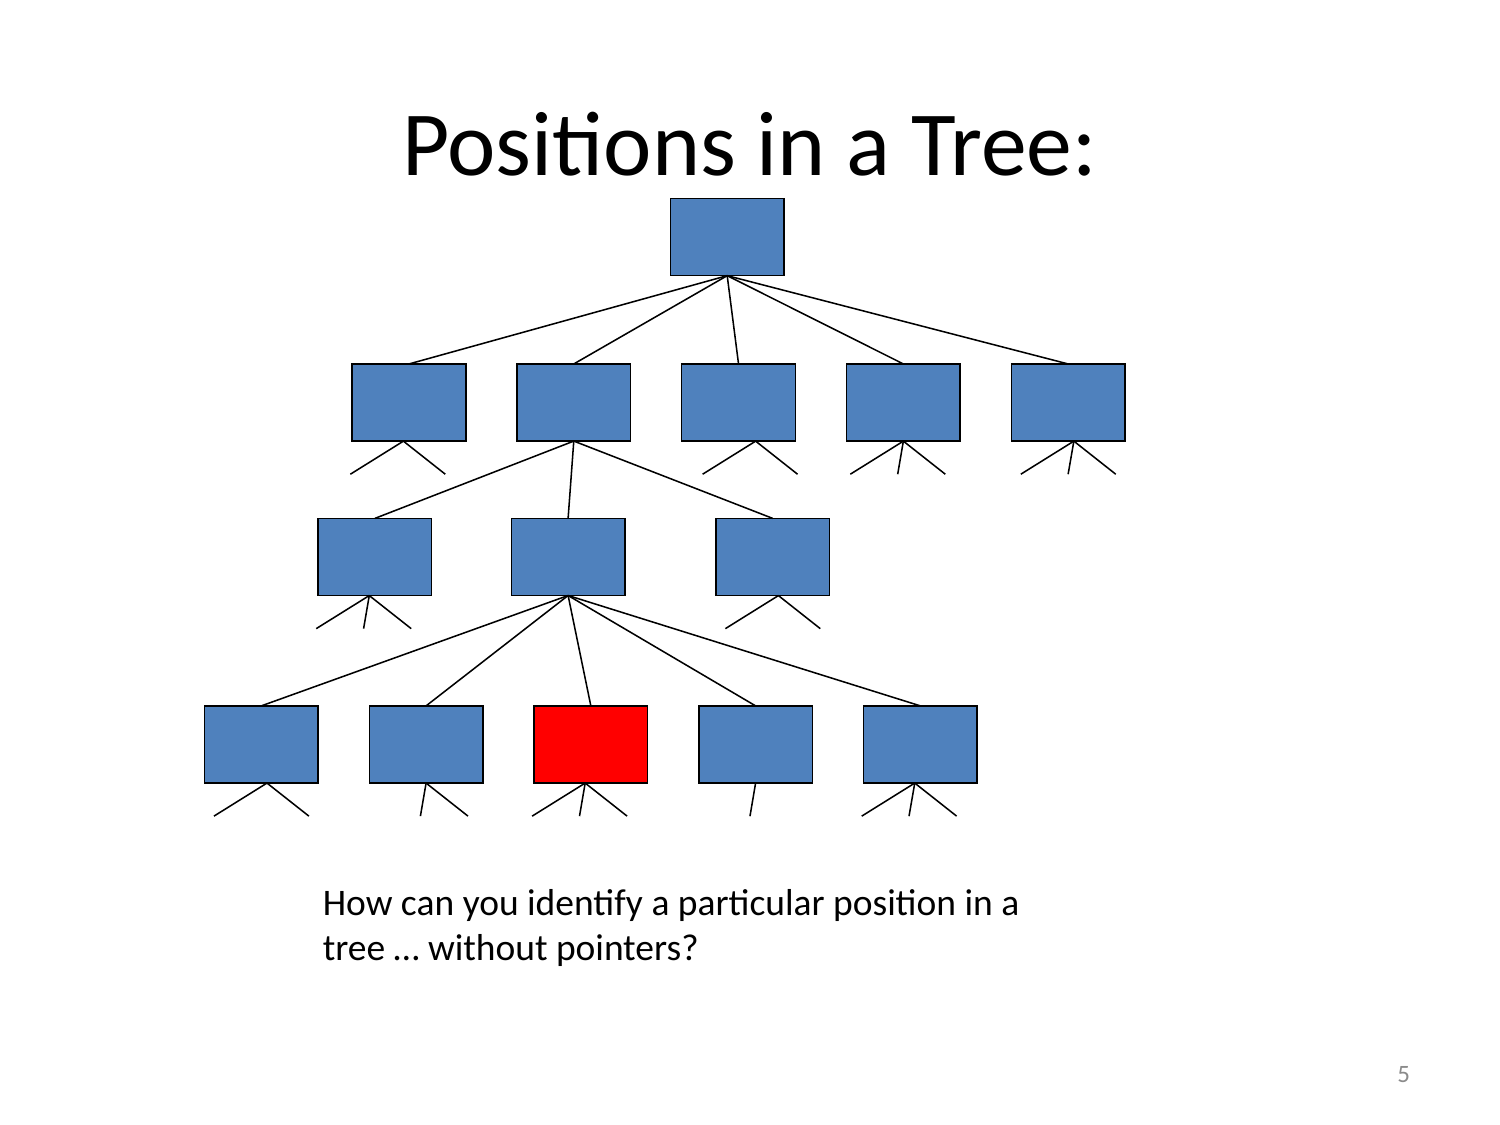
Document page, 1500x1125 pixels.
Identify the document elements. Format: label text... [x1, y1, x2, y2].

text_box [726, 275, 1069, 365]
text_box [755, 440, 798, 475]
text_box [670, 198, 784, 273]
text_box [213, 782, 265, 817]
text_box [511, 527, 625, 592]
title Positions in a Tree: [75, 45, 1425, 233]
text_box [408, 275, 724, 365]
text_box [369, 595, 412, 629]
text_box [914, 782, 957, 817]
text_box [266, 782, 310, 817]
text_box [863, 705, 978, 784]
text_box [567, 595, 921, 707]
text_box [350, 440, 402, 475]
text_box [846, 372, 961, 442]
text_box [850, 440, 896, 475]
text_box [315, 595, 361, 629]
text_box [204, 705, 319, 784]
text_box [908, 782, 913, 817]
text_box [715, 518, 830, 593]
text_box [861, 782, 907, 817]
text_box [318, 518, 432, 593]
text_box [725, 595, 776, 629]
text_box [352, 363, 466, 439]
text_box [516, 372, 631, 439]
text_box [1011, 363, 1125, 442]
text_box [903, 440, 946, 475]
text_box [749, 782, 756, 817]
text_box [425, 595, 563, 707]
text_box [369, 714, 483, 784]
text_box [1020, 440, 1066, 475]
text_box [698, 714, 813, 784]
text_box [374, 440, 572, 519]
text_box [778, 595, 821, 629]
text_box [261, 595, 423, 707]
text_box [702, 440, 754, 475]
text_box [573, 440, 773, 519]
slide_number 5 [1074, 1042, 1425, 1103]
text_box [534, 715, 648, 784]
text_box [531, 782, 578, 817]
text_box [681, 372, 796, 439]
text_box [1067, 440, 1072, 475]
text_box How can you identify a particular position in a tree … without pointers? [309, 871, 1080, 975]
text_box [584, 782, 628, 817]
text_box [897, 440, 902, 475]
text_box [425, 782, 469, 817]
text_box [403, 440, 446, 475]
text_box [1073, 440, 1116, 475]
